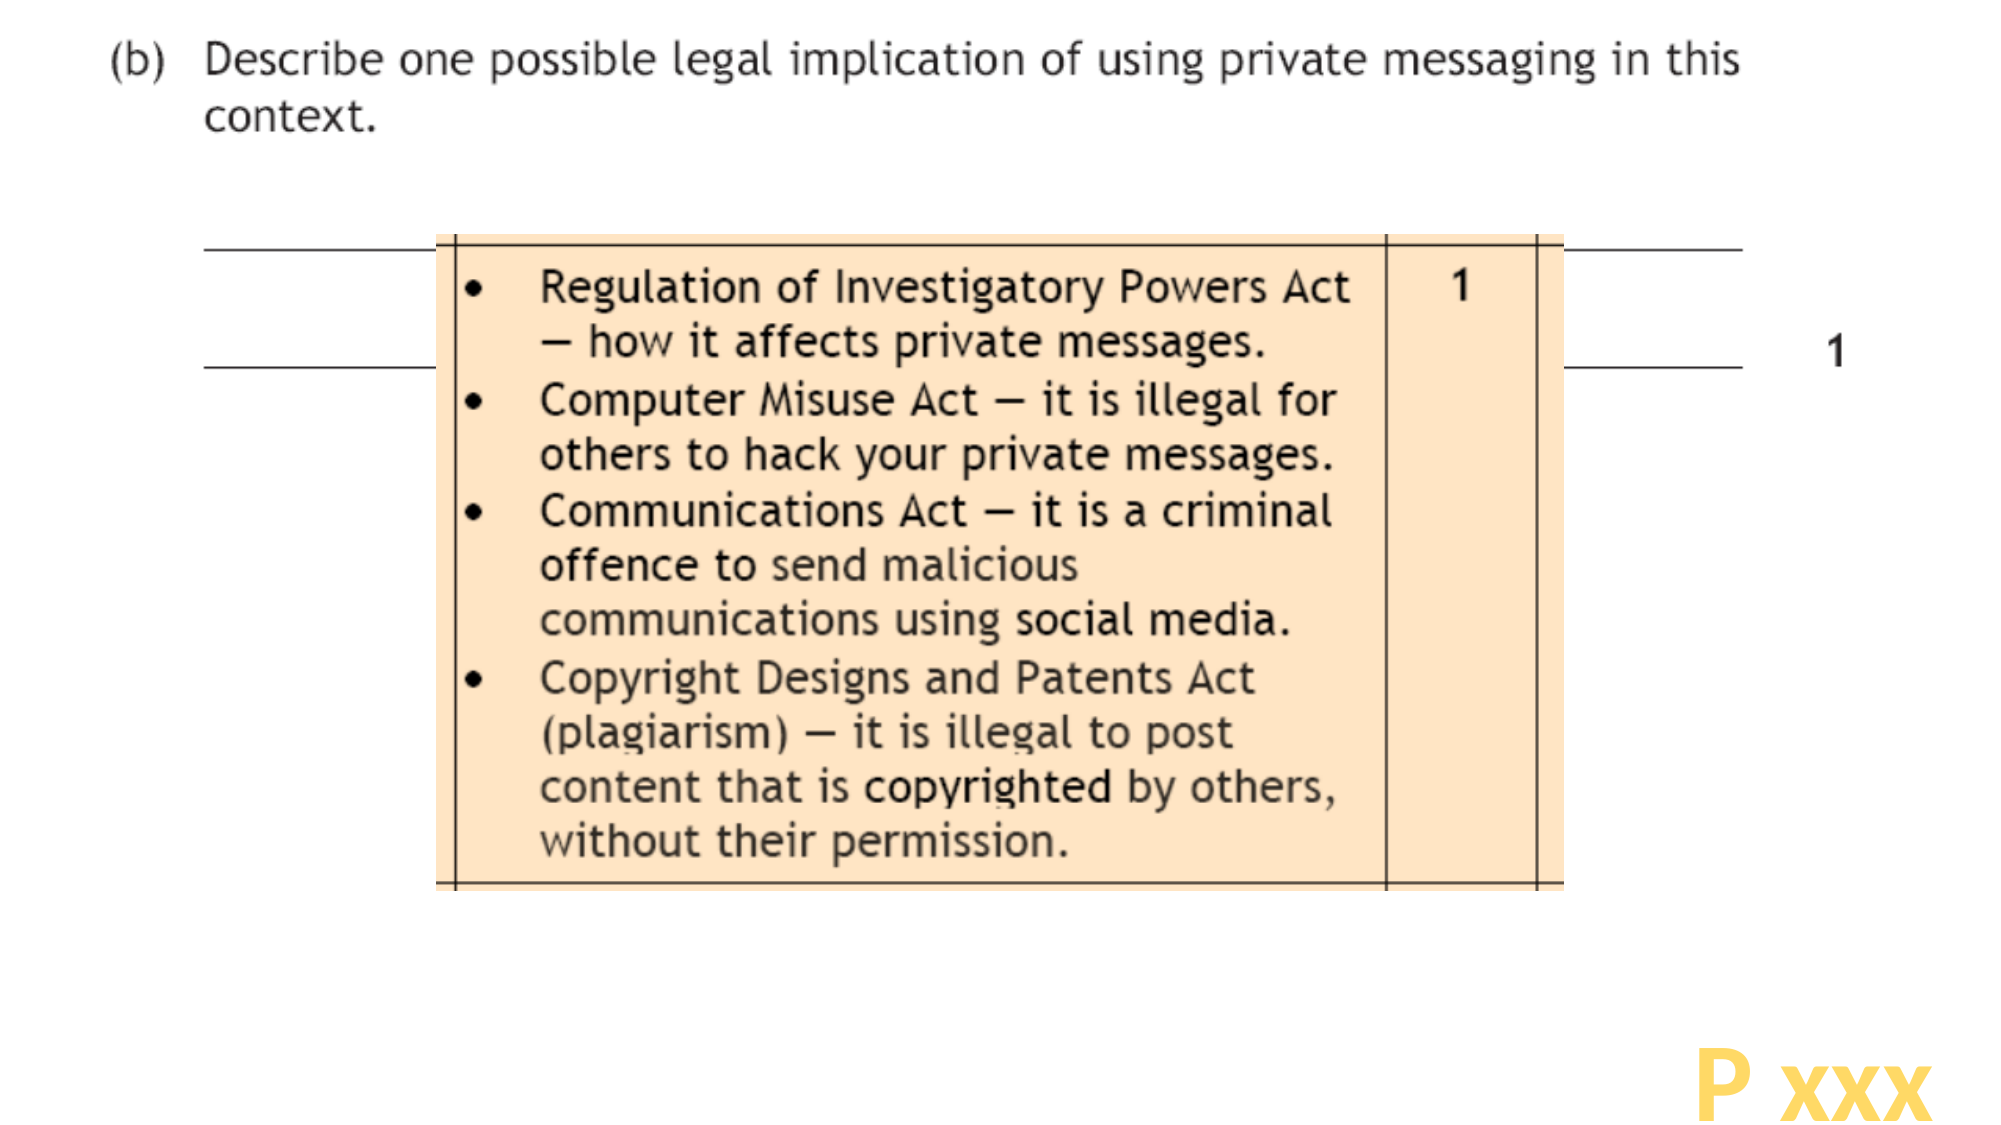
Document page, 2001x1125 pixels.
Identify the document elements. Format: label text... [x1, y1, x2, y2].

picture [87, 25, 1865, 891]
text_box P xxx [1678, 1001, 1950, 1125]
